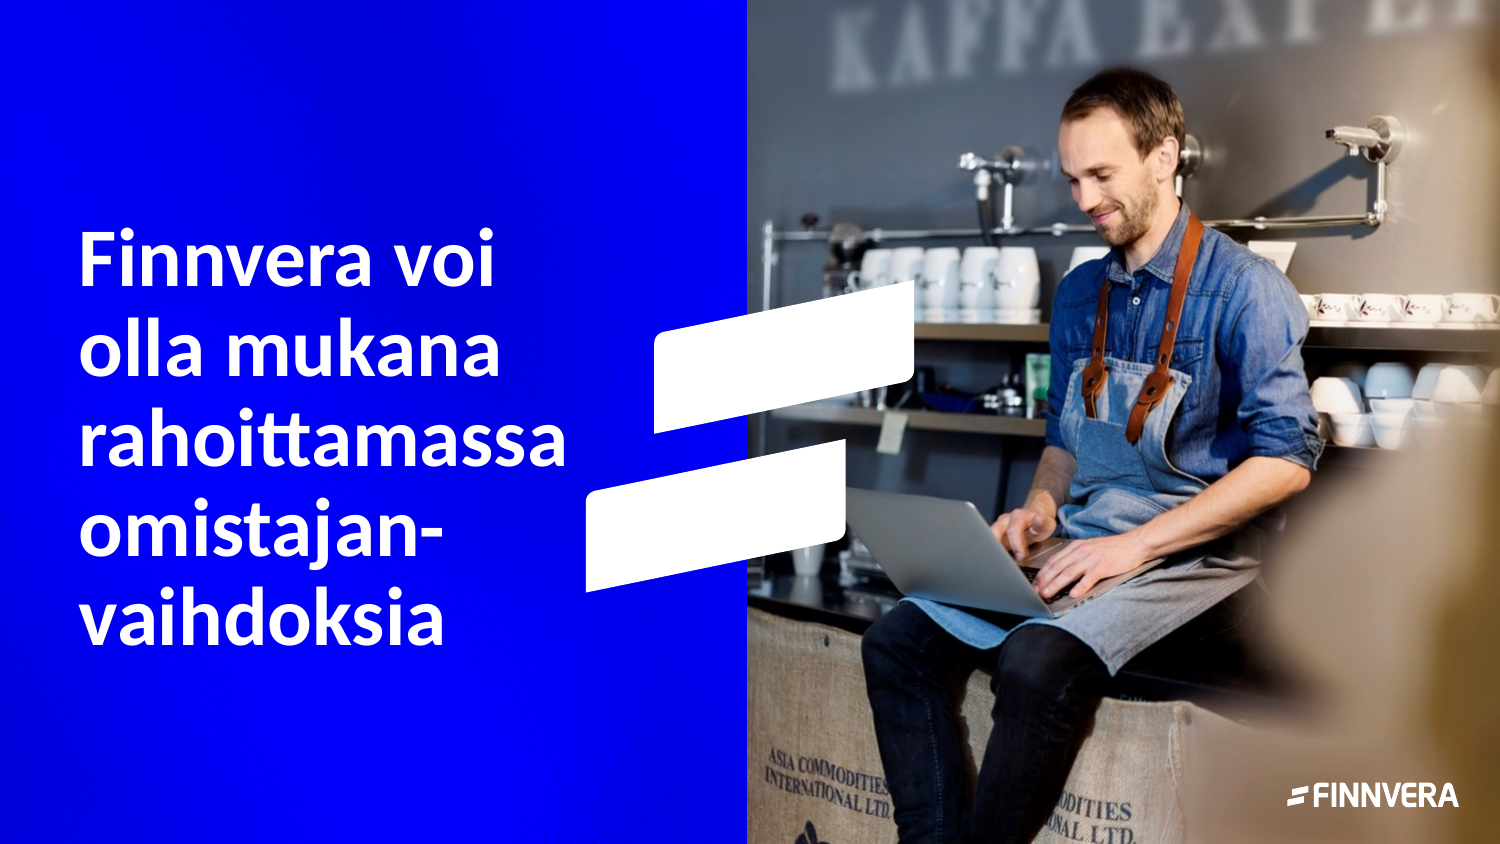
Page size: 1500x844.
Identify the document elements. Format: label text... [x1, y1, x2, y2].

text_box Finnvera voi olla mukana rahoittamassa omistajan-vaihdoksia [78, 214, 609, 635]
picture [0, 0, 1500, 844]
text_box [593, 271, 907, 601]
